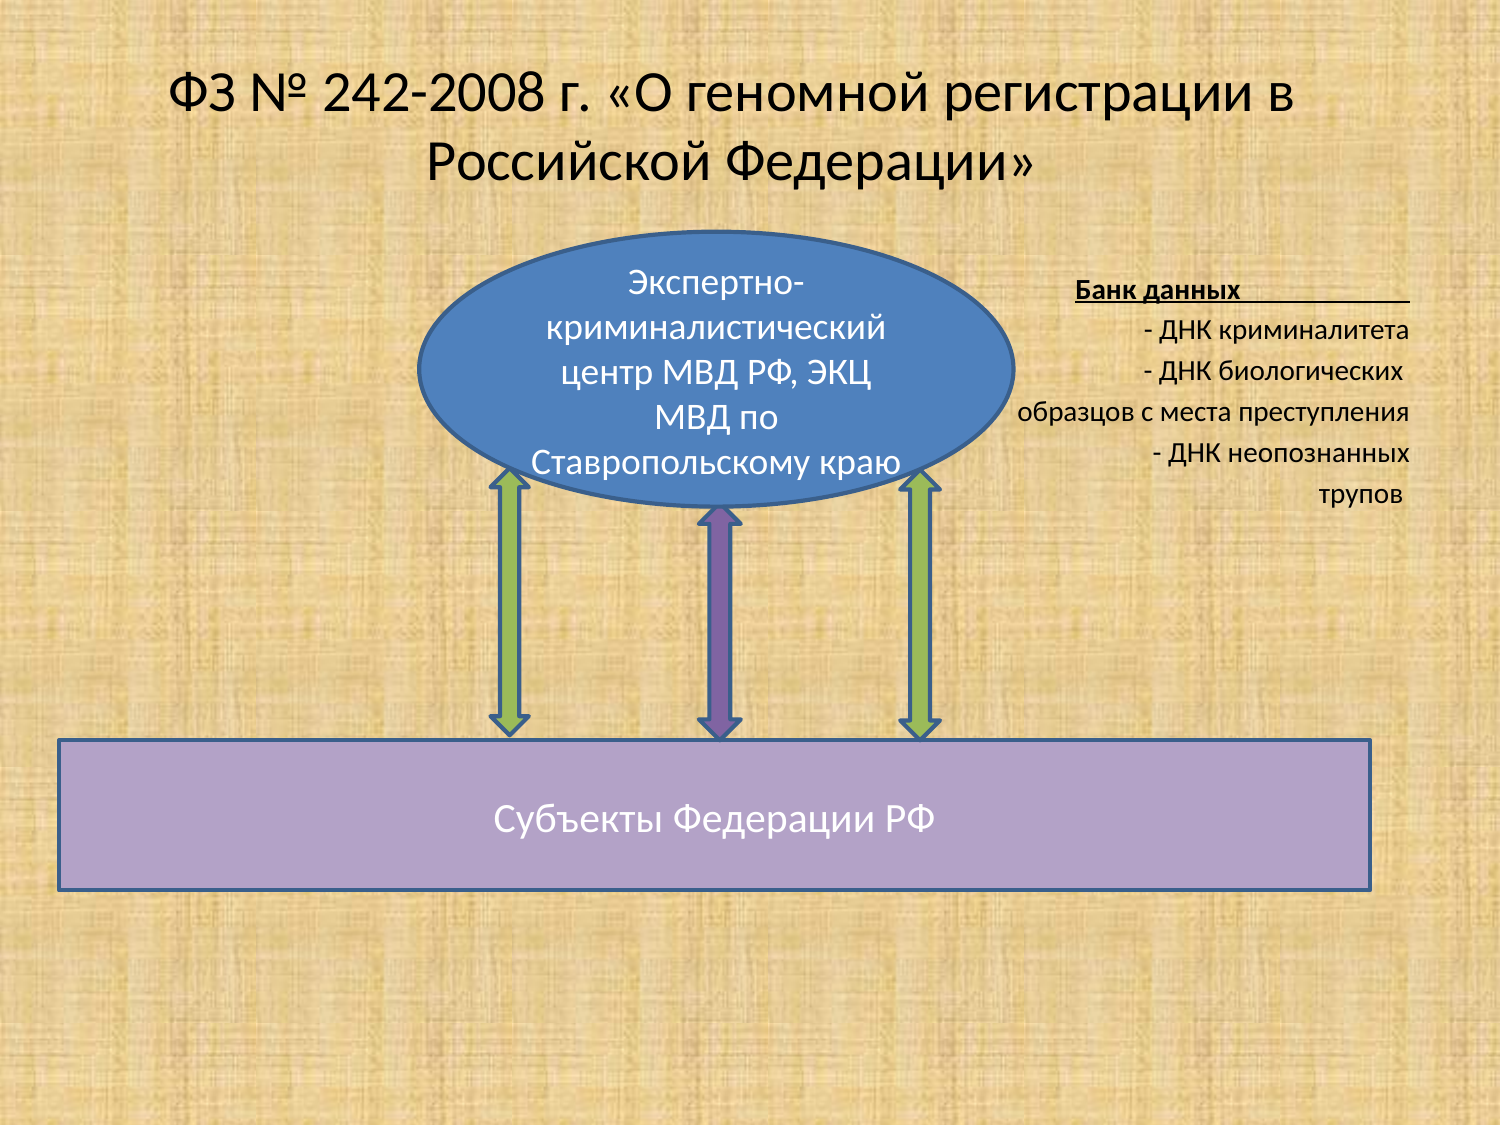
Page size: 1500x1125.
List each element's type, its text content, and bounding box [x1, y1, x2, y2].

text_box Экспертно-криминалистический центр МВД РФ, ЭКЦ МВД по Ставропольскому краю [417, 229, 1016, 509]
text_box [898, 470, 942, 743]
text_box [488, 469, 531, 738]
text_box Субъекты Федерации РФ [57, 738, 1372, 892]
title ФЗ № 242-2008 г. «О геномной регистрации в Российской Федерации» [123, 37, 1341, 209]
picture [0, 0, 1500, 1125]
list Банк данных - ДНК криминалитета - ДНК биологических образцов с места преступления - ДНК неопознанных трупов [75, 262, 1425, 1005]
text_box [696, 509, 743, 743]
